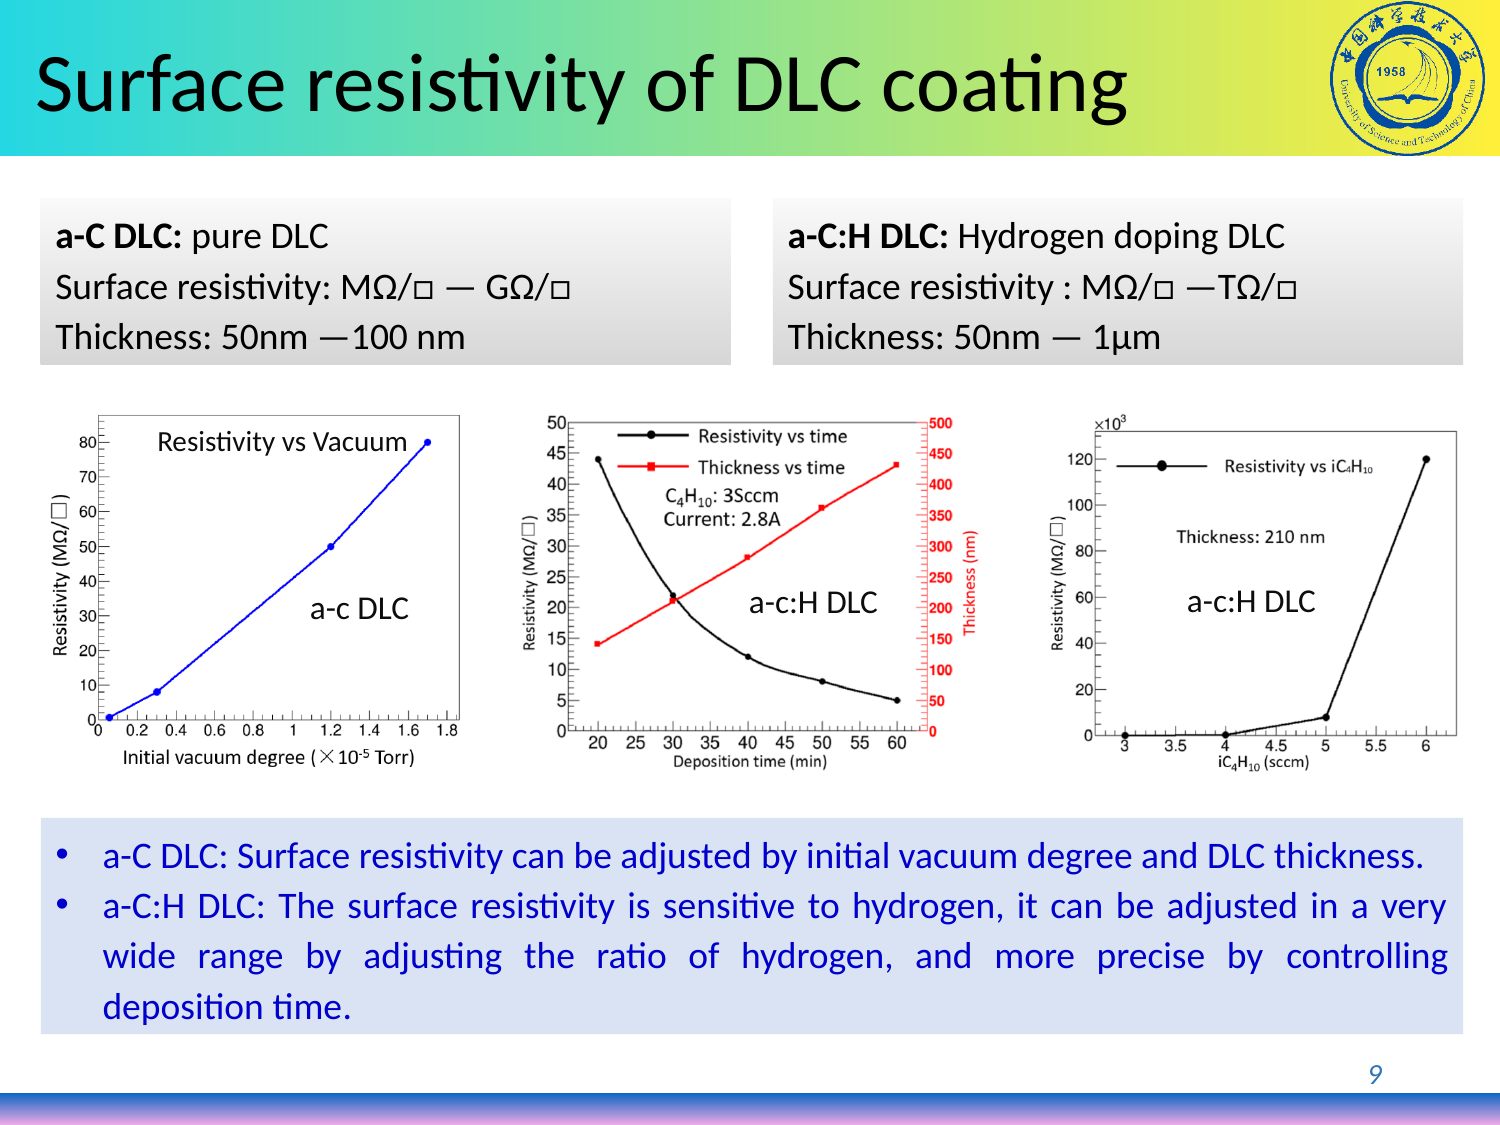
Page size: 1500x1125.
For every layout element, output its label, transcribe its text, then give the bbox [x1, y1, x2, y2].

slide_number 9 [1059, 1042, 1397, 1103]
text_box a-C DLC: Surface resistivity can be adjusted by initial vacuum degree and DLC thickness. a-C:H DLC: The surface resistivity is sensitive to hydrogen, it can be adjusted in a very wide range by adjusting the ratio of hydrogen, and more precise by controlling deposition time. [40, 817, 1464, 1035]
picture [1330, 1, 1485, 156]
text_box Surface resistivity of DLC coating [20, 31, 1315, 119]
text_box a-C:H DLC: Hydrogen doping DLC Surface resistivity : MΩ/□ —TΩ/□ Thickness: 50nm — 1μm [772, 198, 1464, 365]
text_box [38, 411, 1464, 782]
text_box a-C DLC: pure DLC Surface resistivity: MΩ/□ — GΩ/□ Thickness: 50nm —100 nm [40, 198, 731, 365]
